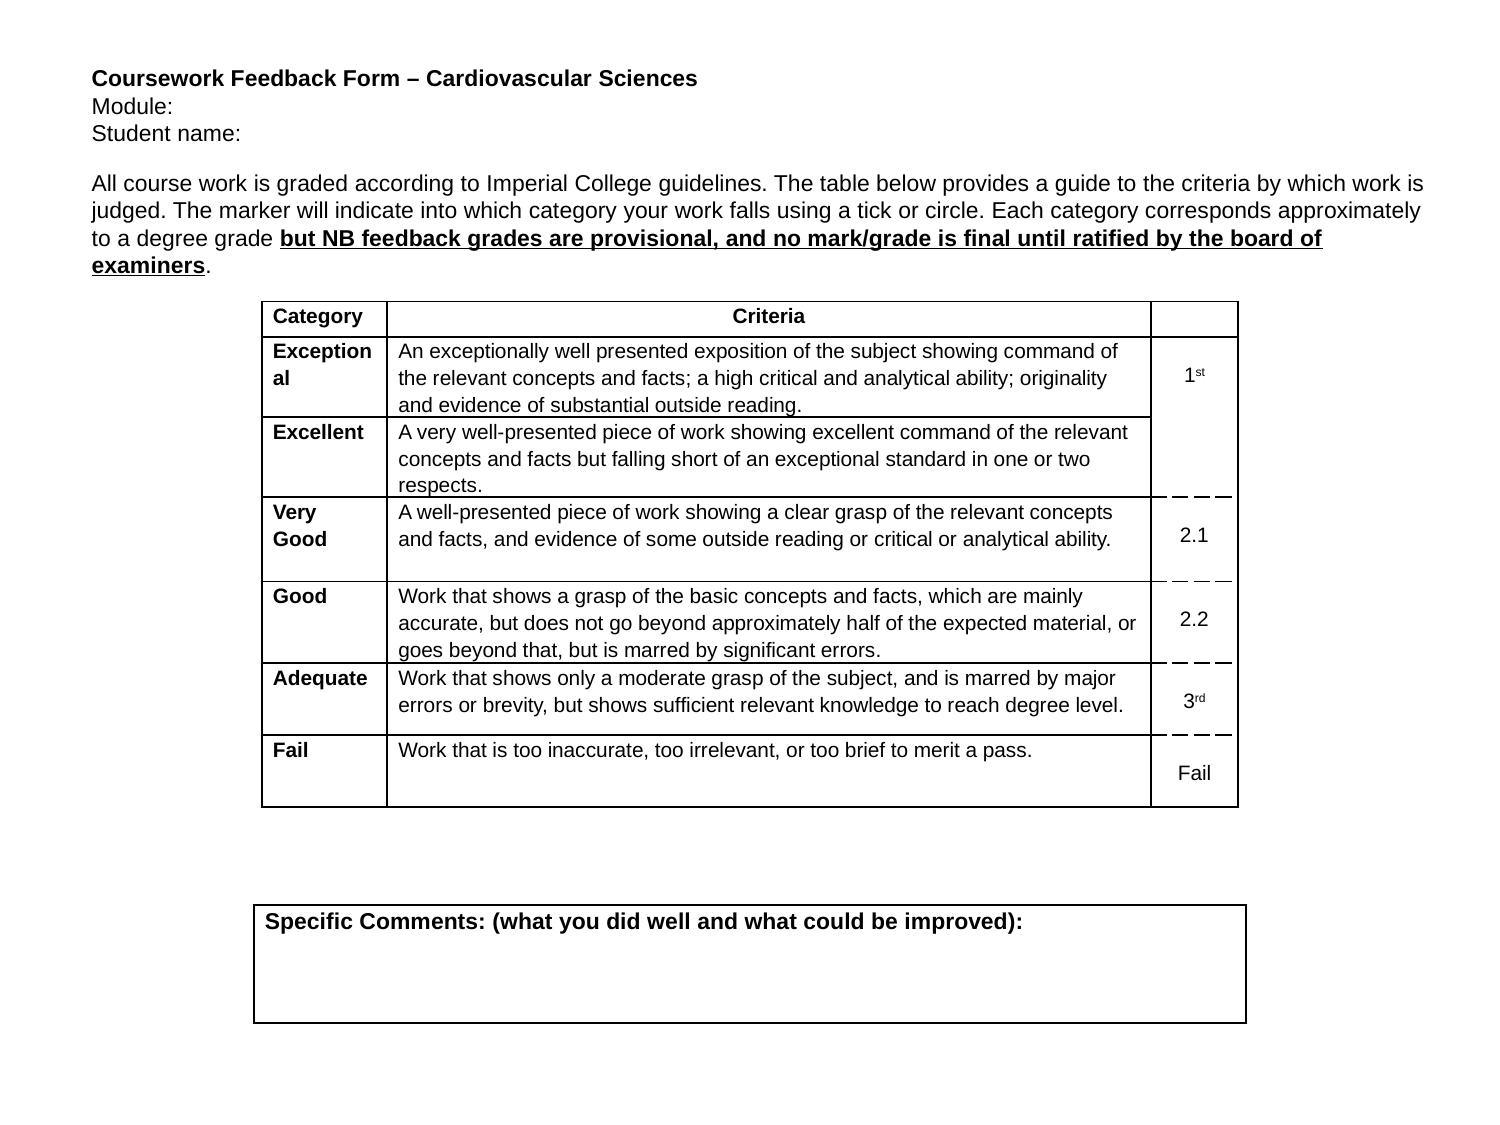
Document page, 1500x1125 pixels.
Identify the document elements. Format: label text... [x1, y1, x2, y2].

table_cell An exceptionally well presented exposition of the subject showing command of the relevant concepts and facts; a high critical and analytical ability; originality and evidence of substantial outside reading. [388, 364, 1150, 416]
table_cell Work that shows only a moderate grasp of the subject, and is marred by major errors or brevity, but shows sufficient relevant knowledge to reach degree level. [388, 664, 1150, 734]
table_cell Work that shows a grasp of the basic concepts and facts, which are mainly accurate, but does not go beyond approximately half of the expected material, or goes beyond that, but is marred by significant errors. [388, 582, 1150, 662]
table_cell Exceptional [263, 364, 386, 416]
table_cell 2.1 [1152, 497, 1237, 581]
table_cell Very Good [263, 498, 386, 581]
table_cell Fail [1152, 735, 1237, 806]
table_cell 2.2 [1152, 581, 1237, 663]
table_cell A well-presented piece of work showing a clear grasp of the relevant concepts and facts, and evidence of some outside reading or critical or analytical ability. [388, 498, 1150, 581]
table_cell A very well-presented piece of work showing excellent command of the relevant concepts and facts but falling short of an exceptional standard in one or two respects. [388, 418, 1150, 496]
table_cell 3rd [1152, 663, 1237, 735]
table_cell Fail [263, 736, 386, 806]
table_cell Work that is too inaccurate, too irrelevant, or too brief to merit a pass. [388, 736, 1150, 806]
table_cell Adequate [263, 664, 386, 734]
table_cell 1st [1152, 364, 1237, 417]
text_box Coursework Feedback Form – Cardiovascular Sciences Module: Student name: All course work is graded according to Imperial College guidelines. The table below provides a guide to the criteria by which work is judged. The marker will indicate into which category your work falls using a tick or circle. Each category corresponds approximately to a degree grade but NB feedback grades are provisional, and no mark/grade is final until ratified by the board of examiners. [76, 56, 1453, 364]
table_cell Good [263, 582, 386, 662]
table_cell Excellent [263, 418, 386, 496]
table_cell [1152, 417, 1237, 497]
table_header Specific Comments: (what you did well and what could be improved): [255, 906, 1245, 1022]
